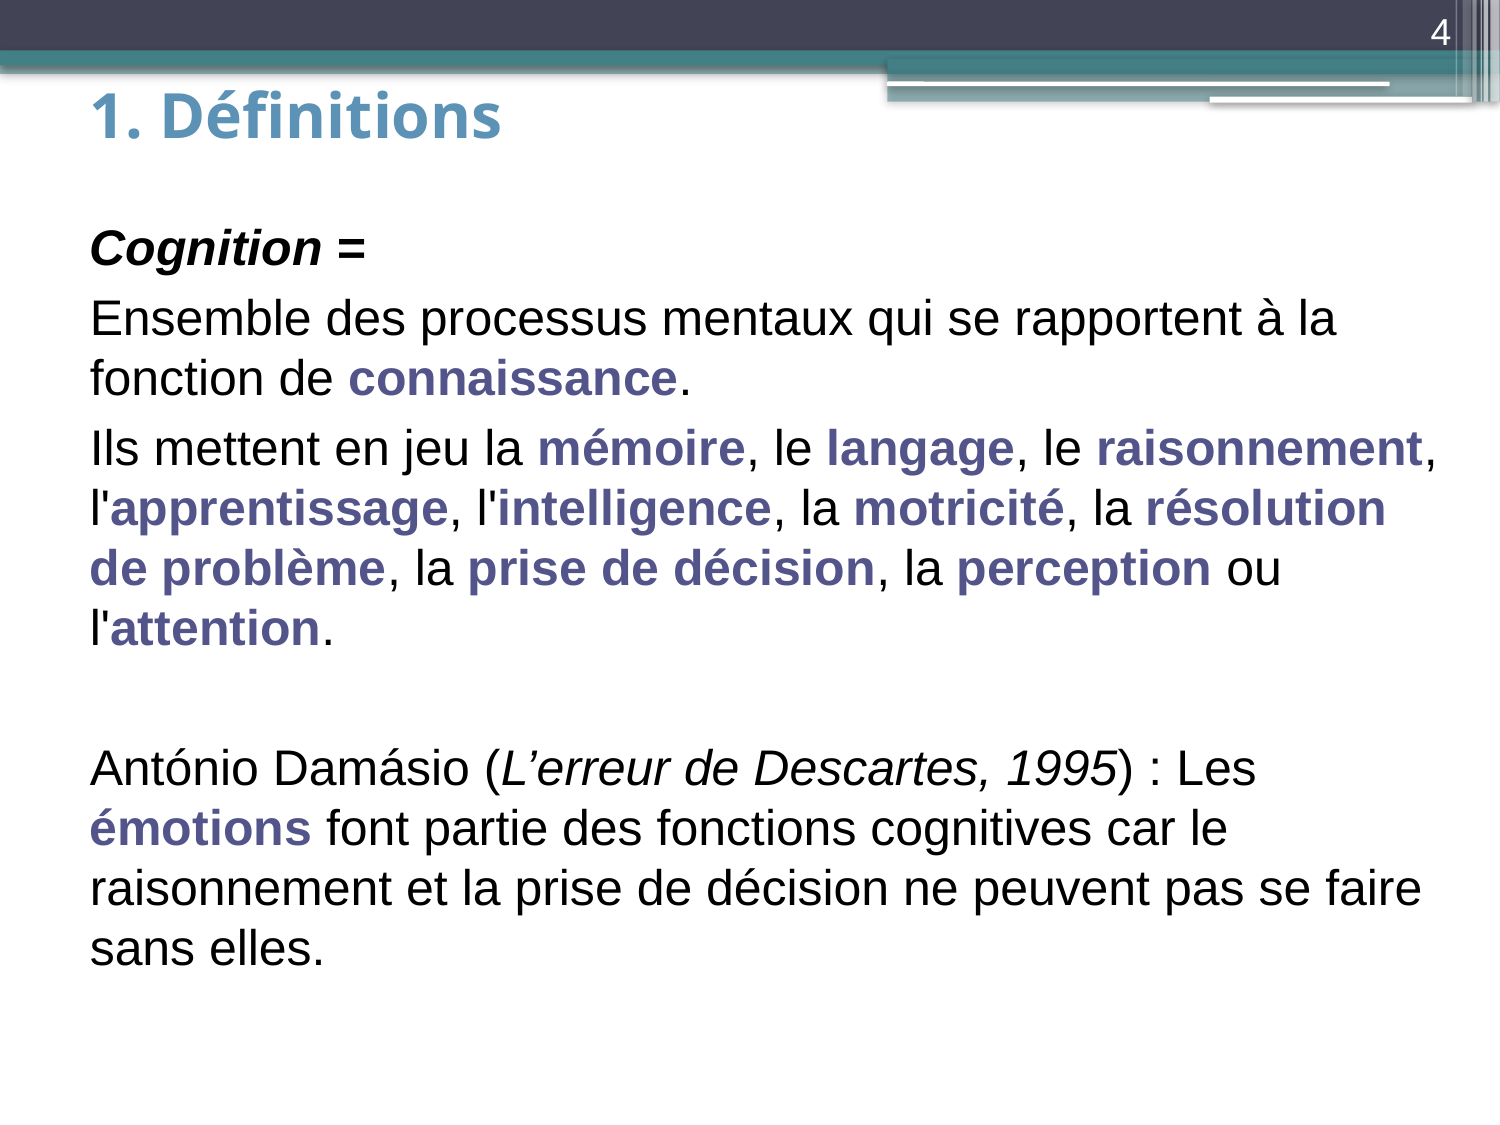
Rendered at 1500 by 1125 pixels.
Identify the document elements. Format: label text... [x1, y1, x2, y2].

text_box Cognition = Ensemble des processus mentaux qui se rapportent à la fonction de connaissance. Ils mettent en jeu la mémoire, le langage, le raisonnement, l'apprentissage, l'intelligence, la motricité, la résolution de problème, la prise de décision, la perception ou l'attention. António Damásio (L’erreur de Descartes, 1995) : Les émotions font partie des fonctions cognitives car le raisonnement et la prise de décision ne peuvent pas se faire sans elles. [75, 208, 1459, 1041]
slide_number 4 [1341, 0, 1466, 61]
text_box 1. Définitions [74, 68, 1425, 161]
